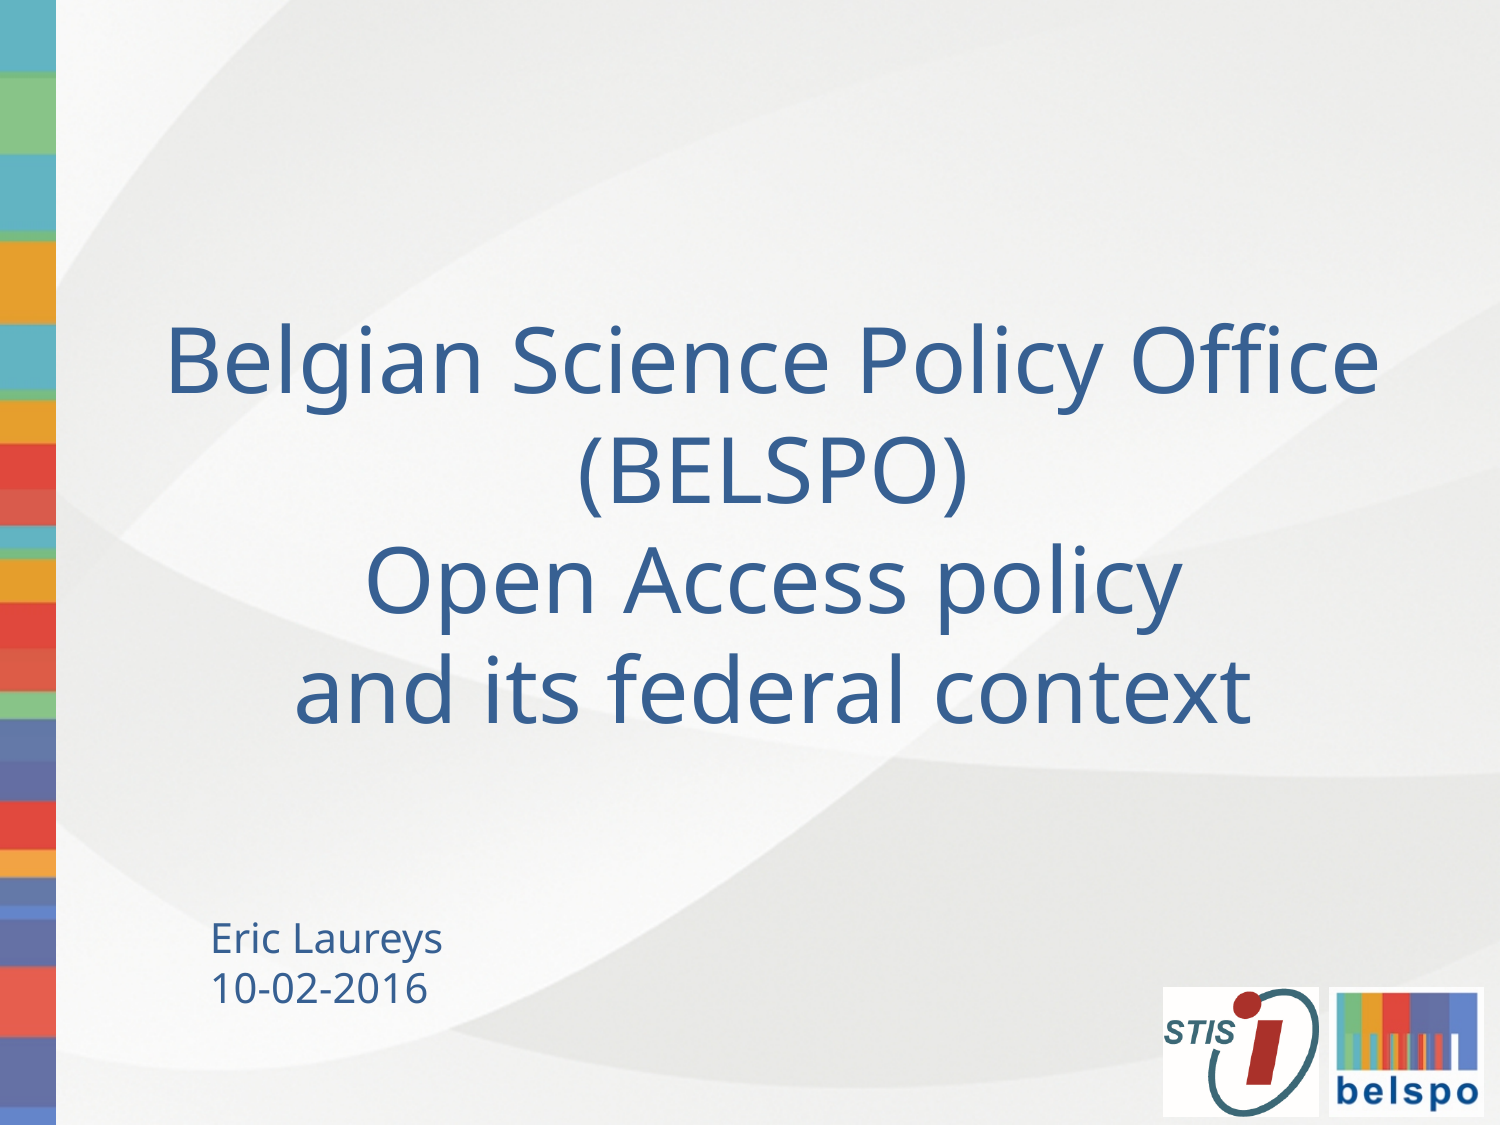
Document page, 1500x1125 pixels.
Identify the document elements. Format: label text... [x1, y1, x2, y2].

picture [0, 0, 1500, 1125]
subtitle Eric Laureys 10-02-2016 [194, 834, 762, 1012]
title Belgian Science Policy Office (BELSPO) Open Access policy and its federal context [147, 184, 1400, 539]
